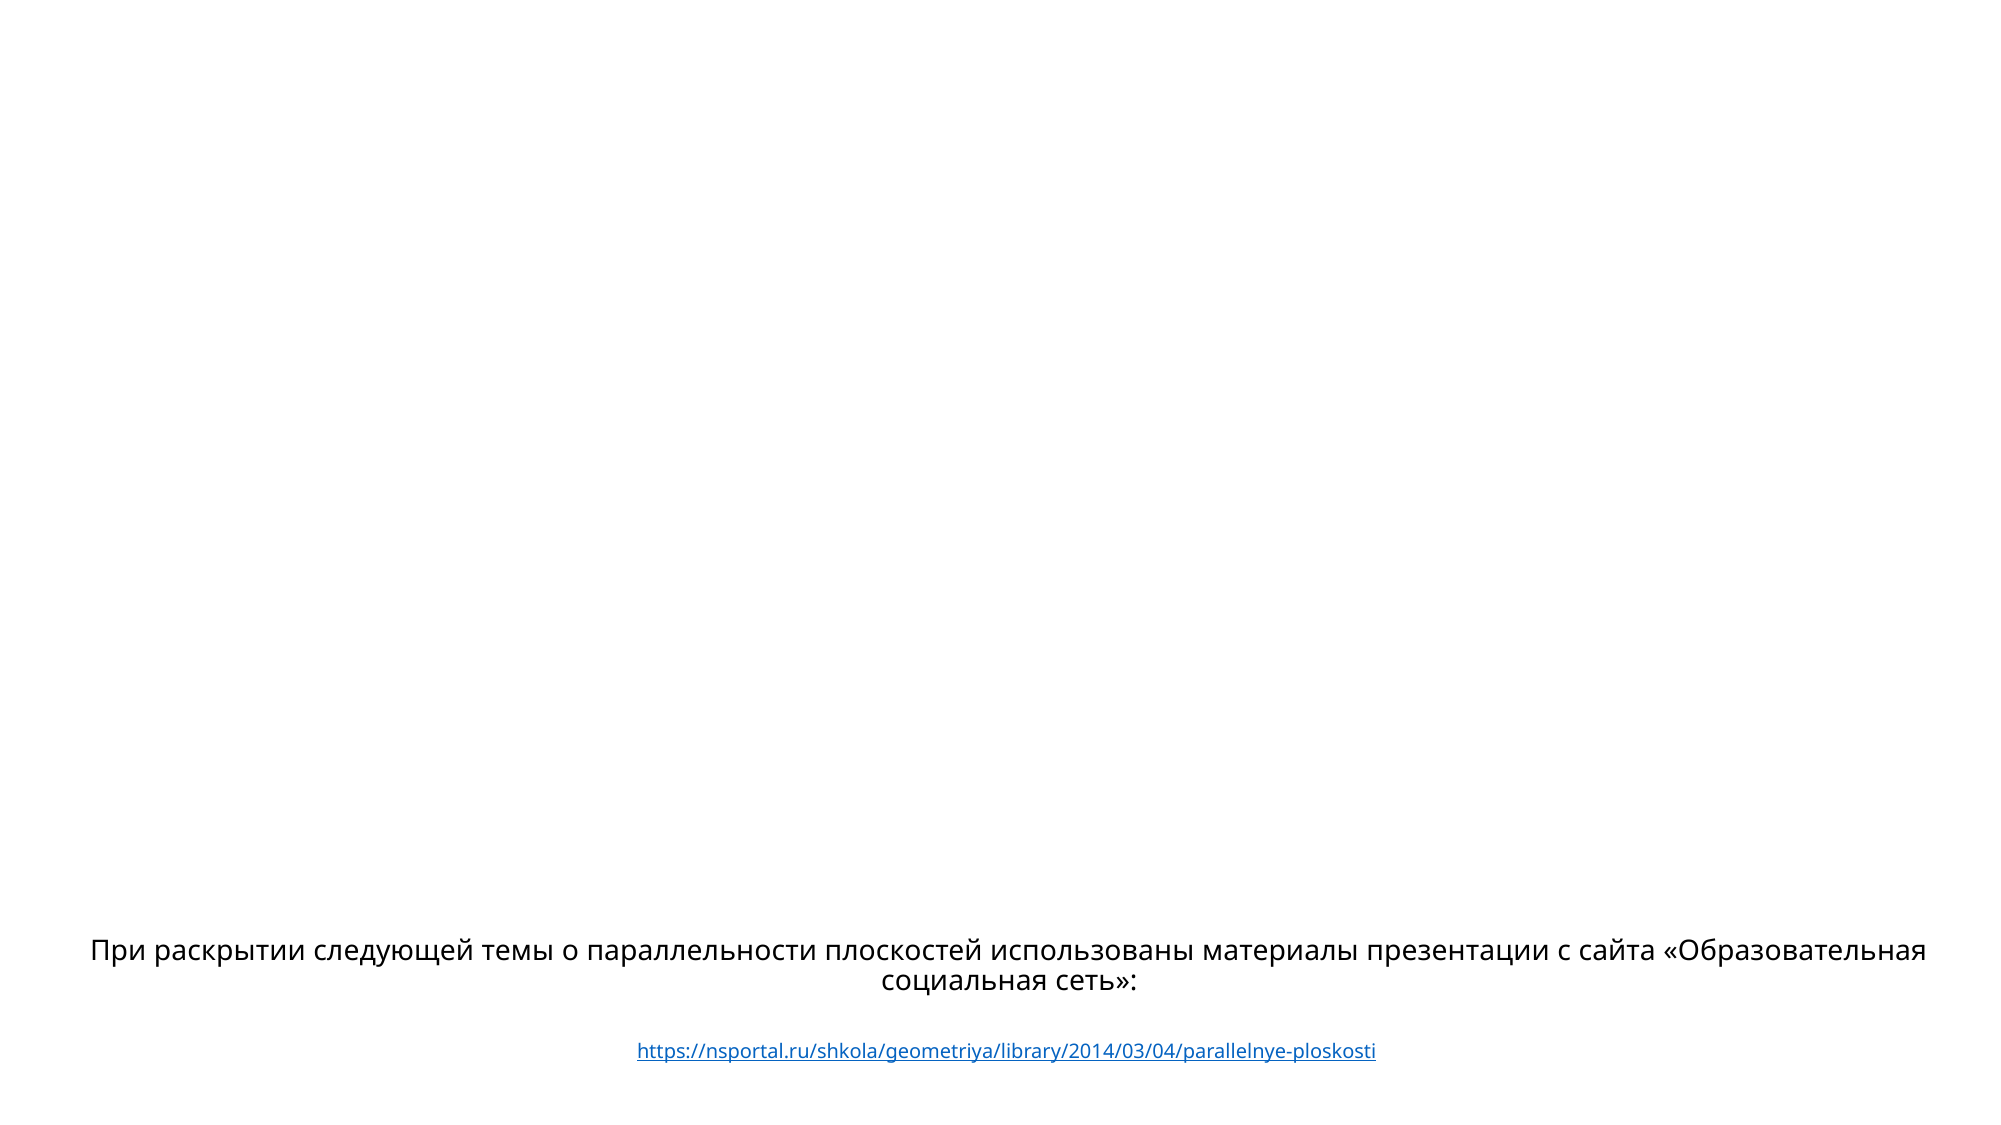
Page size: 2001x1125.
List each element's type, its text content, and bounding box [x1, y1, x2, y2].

title При раскрытии следующей темы о параллельности плоскостей использованы материалы презентации с сайта «Образовательная социальная сеть»: https://nsportal.ru/shkola/geometriya/library/2014/03/04/parallelnye-ploskosti [69, 841, 1950, 1071]
